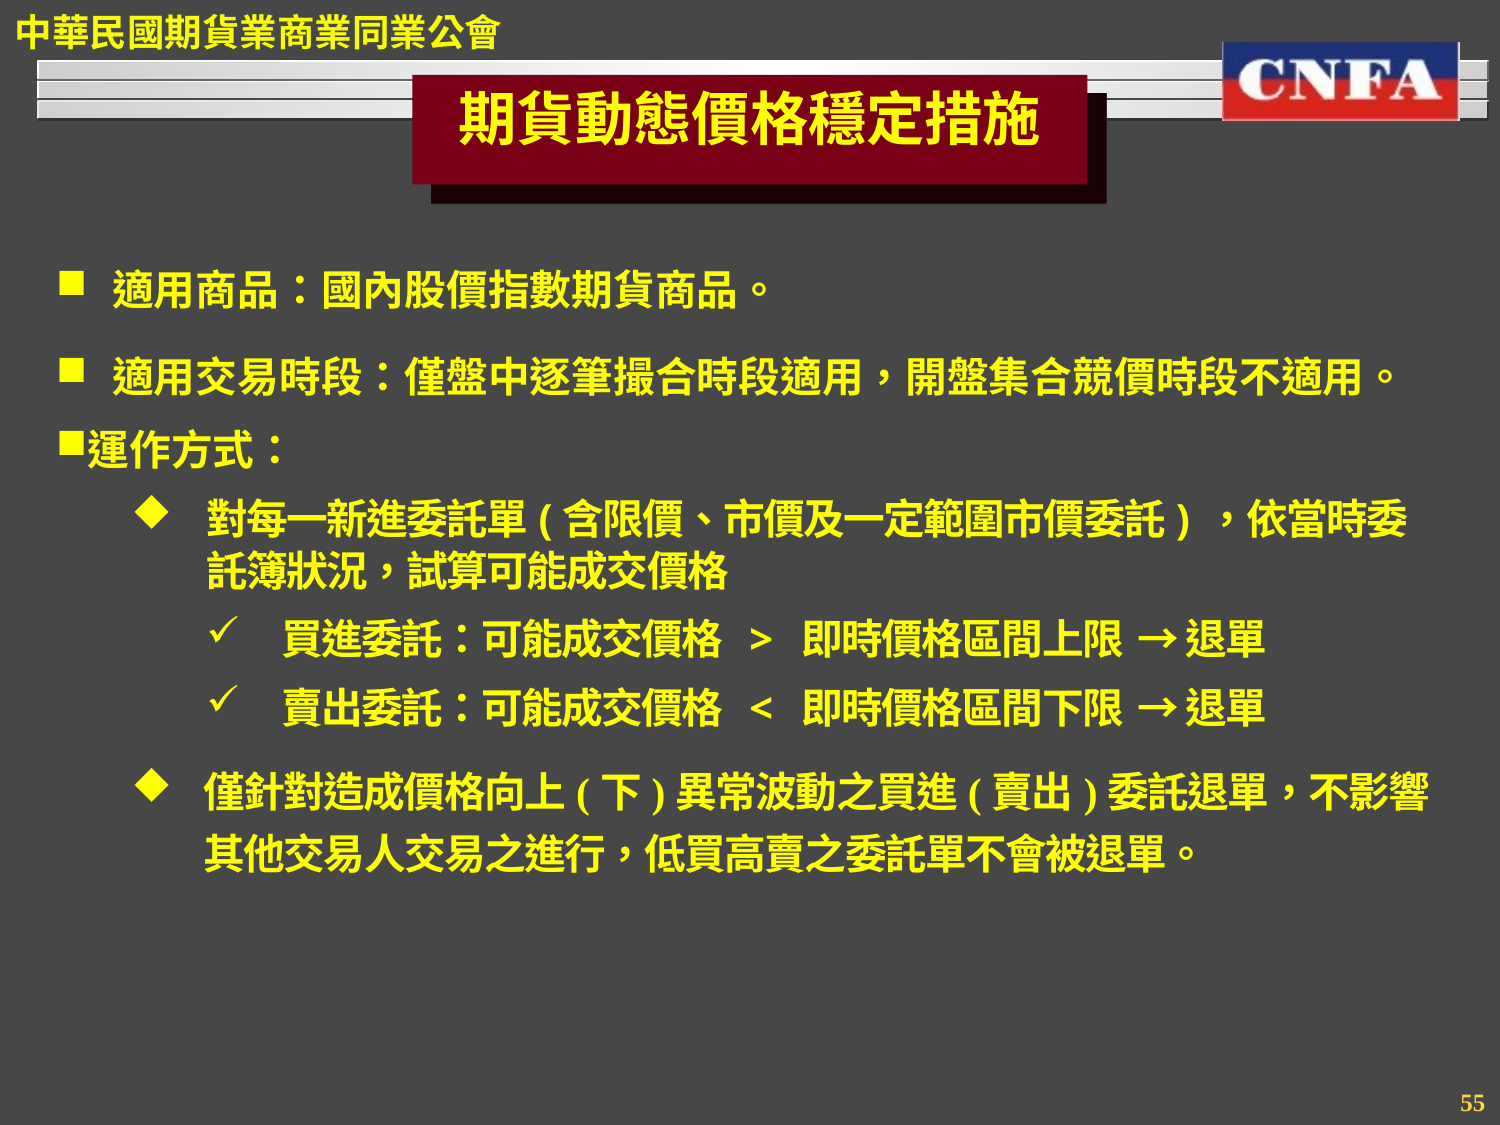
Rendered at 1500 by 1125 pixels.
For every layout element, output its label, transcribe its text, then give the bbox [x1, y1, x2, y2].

text_box 期貨動態價格穩定措施 [412, 74, 1088, 185]
picture [1222, 42, 1460, 121]
text_box 適用商品：國內股價指數期貨商品。 適用交易時段：僅盤中逐筆撮合時段適用，開盤集合競價時段不適用。 運作方式： 對每一新進委託單(含限價、市價及一定範圍市價委託) ，依當時委託簿狀況，試算可能成交價格 買進委託：可能成交價格 > 即時價格區間上限 → 退單 賣出委託：可能成交價格 < 即時價格區間下限 → 退單 僅針對造成價格向上(下)異常波動之買進(賣出)委託退單，不影響其他交易人交易之進行，低買高賣之委託單不會被退單。 [41, 243, 1447, 926]
